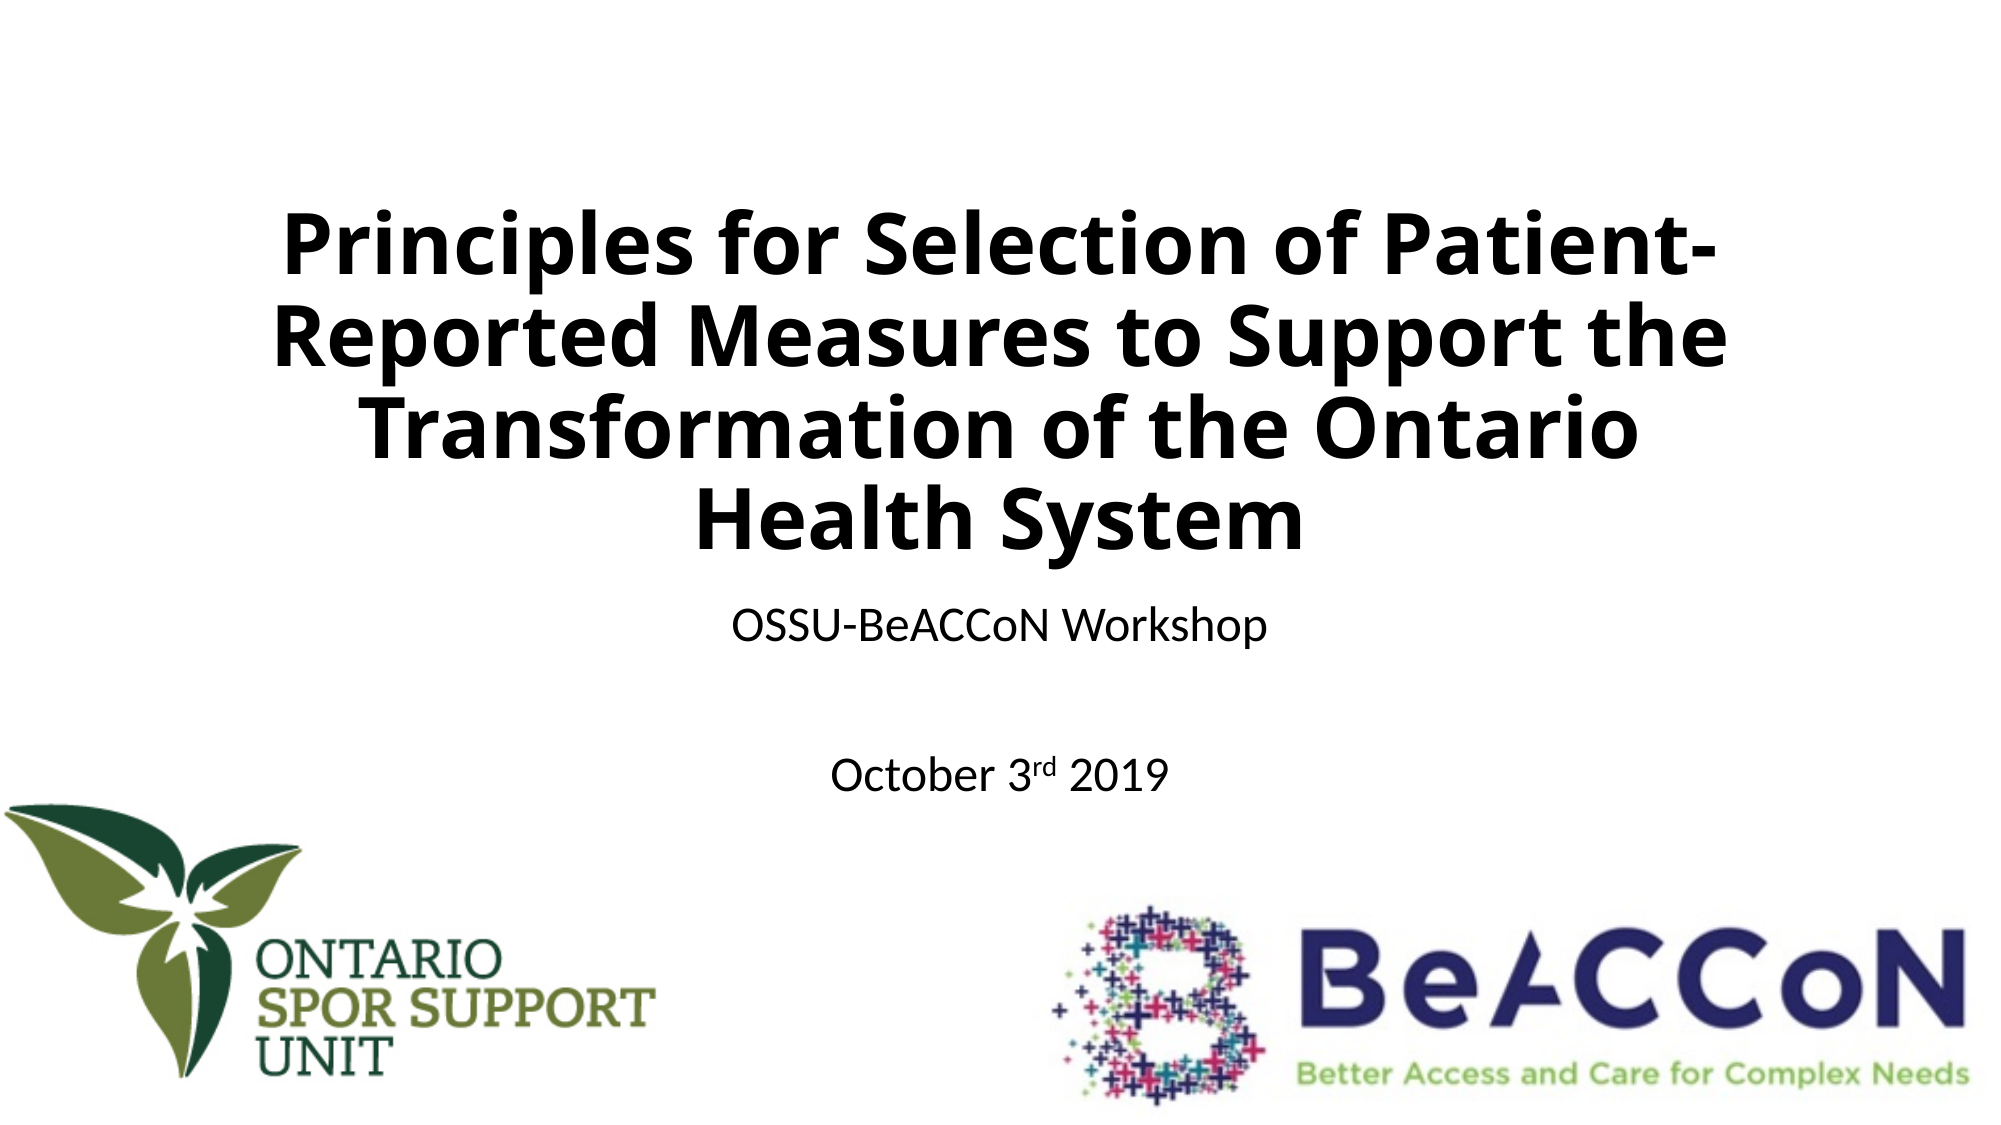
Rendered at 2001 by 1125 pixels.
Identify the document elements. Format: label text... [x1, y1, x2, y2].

picture [1031, 862, 2000, 1125]
title Principles for Selection of Patient-Reported Measures to Support the Transformation of the Ontario Health System [249, 184, 1750, 576]
subtitle OSSU-BeACCoN Workshop October 3rd 2019 [249, 590, 1750, 863]
picture [0, 799, 661, 1083]
